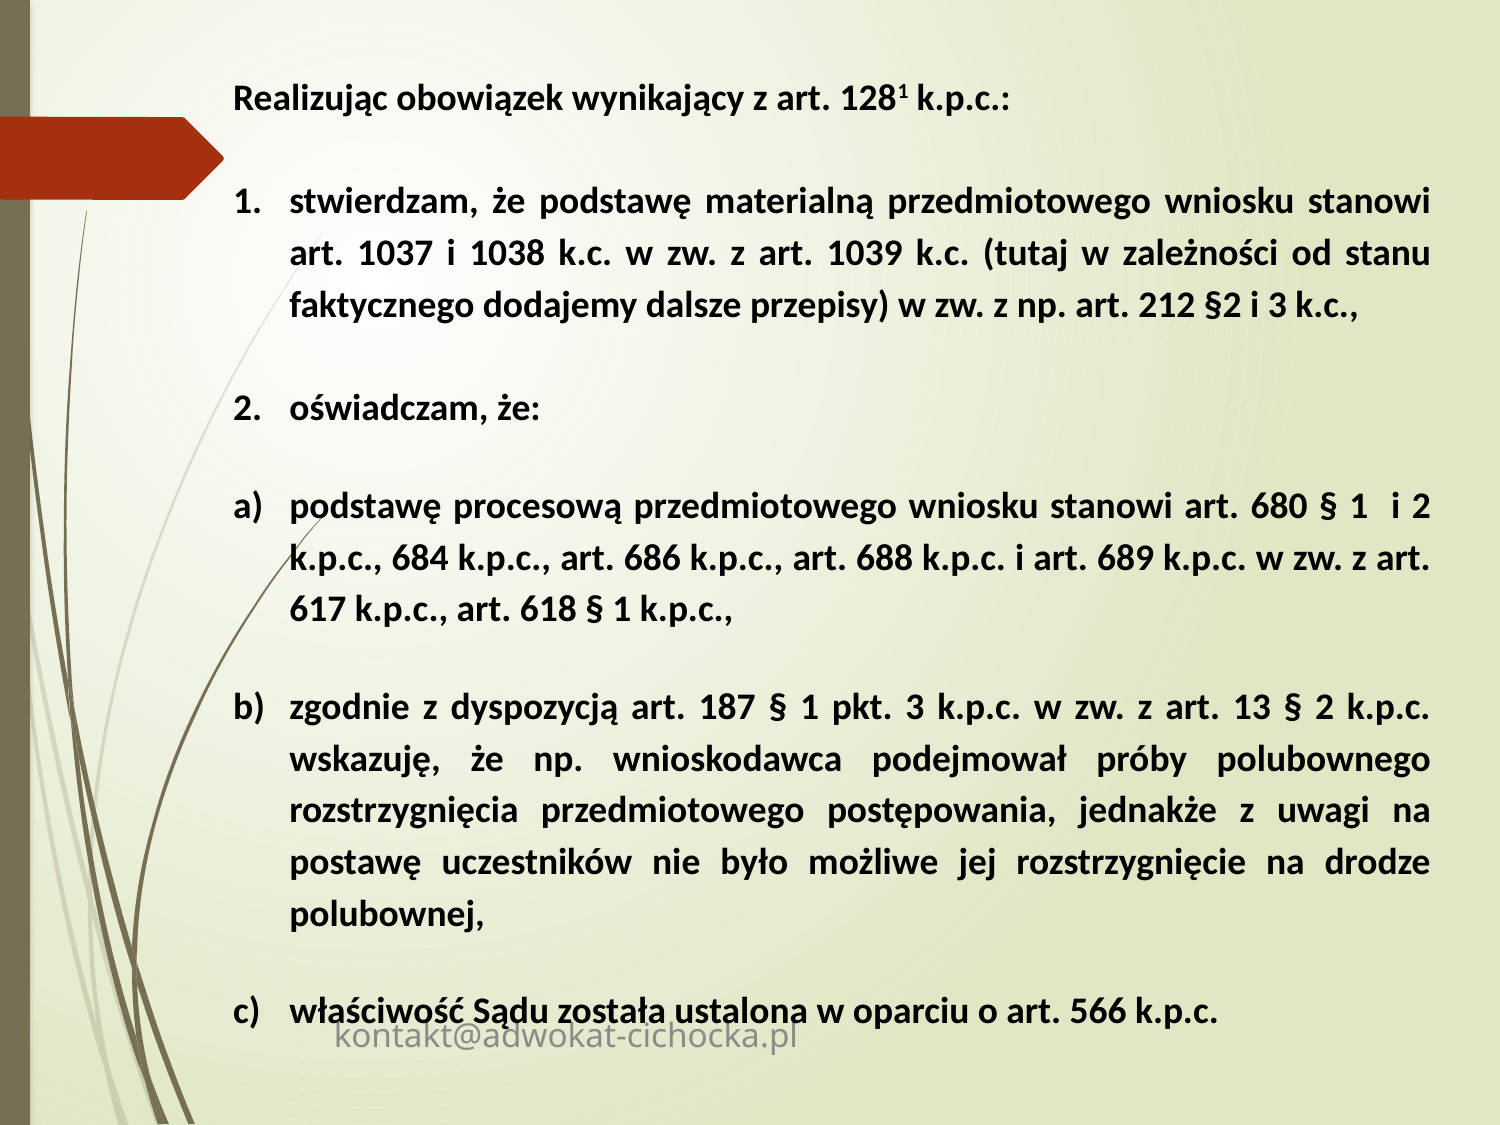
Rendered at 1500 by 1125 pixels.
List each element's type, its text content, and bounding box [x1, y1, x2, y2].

text_box Realizując obowiązek wynikający z art. 1281 k.p.c.: stwierdzam, że podstawę materialną przedmiotowego wniosku stanowi art. 1037 i 1038 k.c. w zw. z art. 1039 k.c. (tutaj w zależności od stanu faktycznego dodajemy dalsze przepisy) w zw. z np. art. 212 §2 i 3 k.c., oświadczam, że: podstawę procesową przedmiotowego wniosku stanowi art. 680 § 1 i 2 k.p.c., 684 k.p.c., art. 686 k.p.c., art. 688 k.p.c. i art. 689 k.p.c. w zw. z art. 617 k.p.c., art. 618 § 1 k.p.c., zgodnie z dyspozycją art. 187 § 1 pkt. 3 k.p.c. w zw. z art. 13 § 2 k.p.c. wskazuję, że np. wnioskodawca podejmował próby polubownego rozstrzygnięcia przedmiotowego postępowania, jednakże z uwagi na postawę uczestników nie było możliwe jej rozstrzygnięcie na drodze polubownej, właściwość Sądu została ustalona w oparciu o art. 566 k.p.c. [218, 58, 1447, 1039]
footer kontakt@adwokat-cichocka.pl [318, 1039, 1257, 1067]
